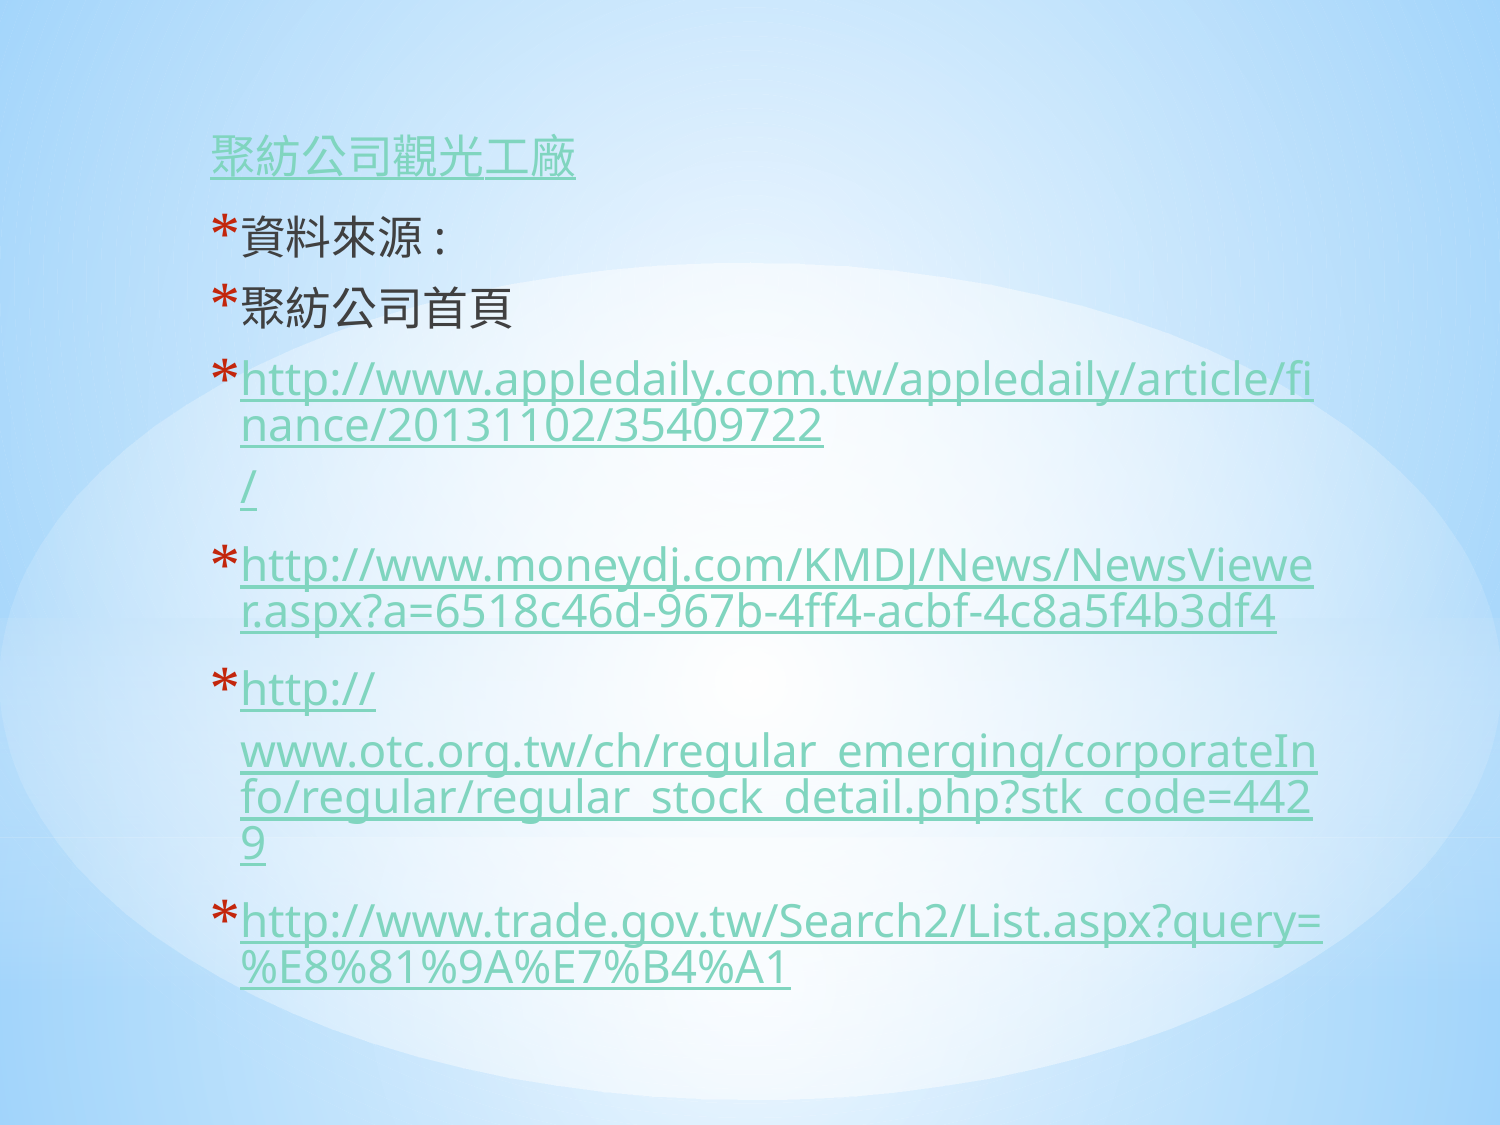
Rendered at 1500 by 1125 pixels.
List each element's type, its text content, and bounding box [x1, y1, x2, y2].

list 聚紡公司觀光工廠 資料來源: 聚紡公司首頁 http://www.appledaily.com.tw/appledaily/article/finance/20131102/35409722/ http://www.moneydj.com/KMDJ/News/NewsViewer.aspx?a=6518c46d-967b-4ff4-acbf-4c8a5f4b3df4 http://www.otc.org.tw/ch/regular_emerging/corporateInfo/regular/regular_stock_detail.php?stk_code=4429 http://www.trade.gov.tw/Search2/List.aspx?query=%E8%81%9A%E7%B4%A1 [187, 120, 1341, 941]
